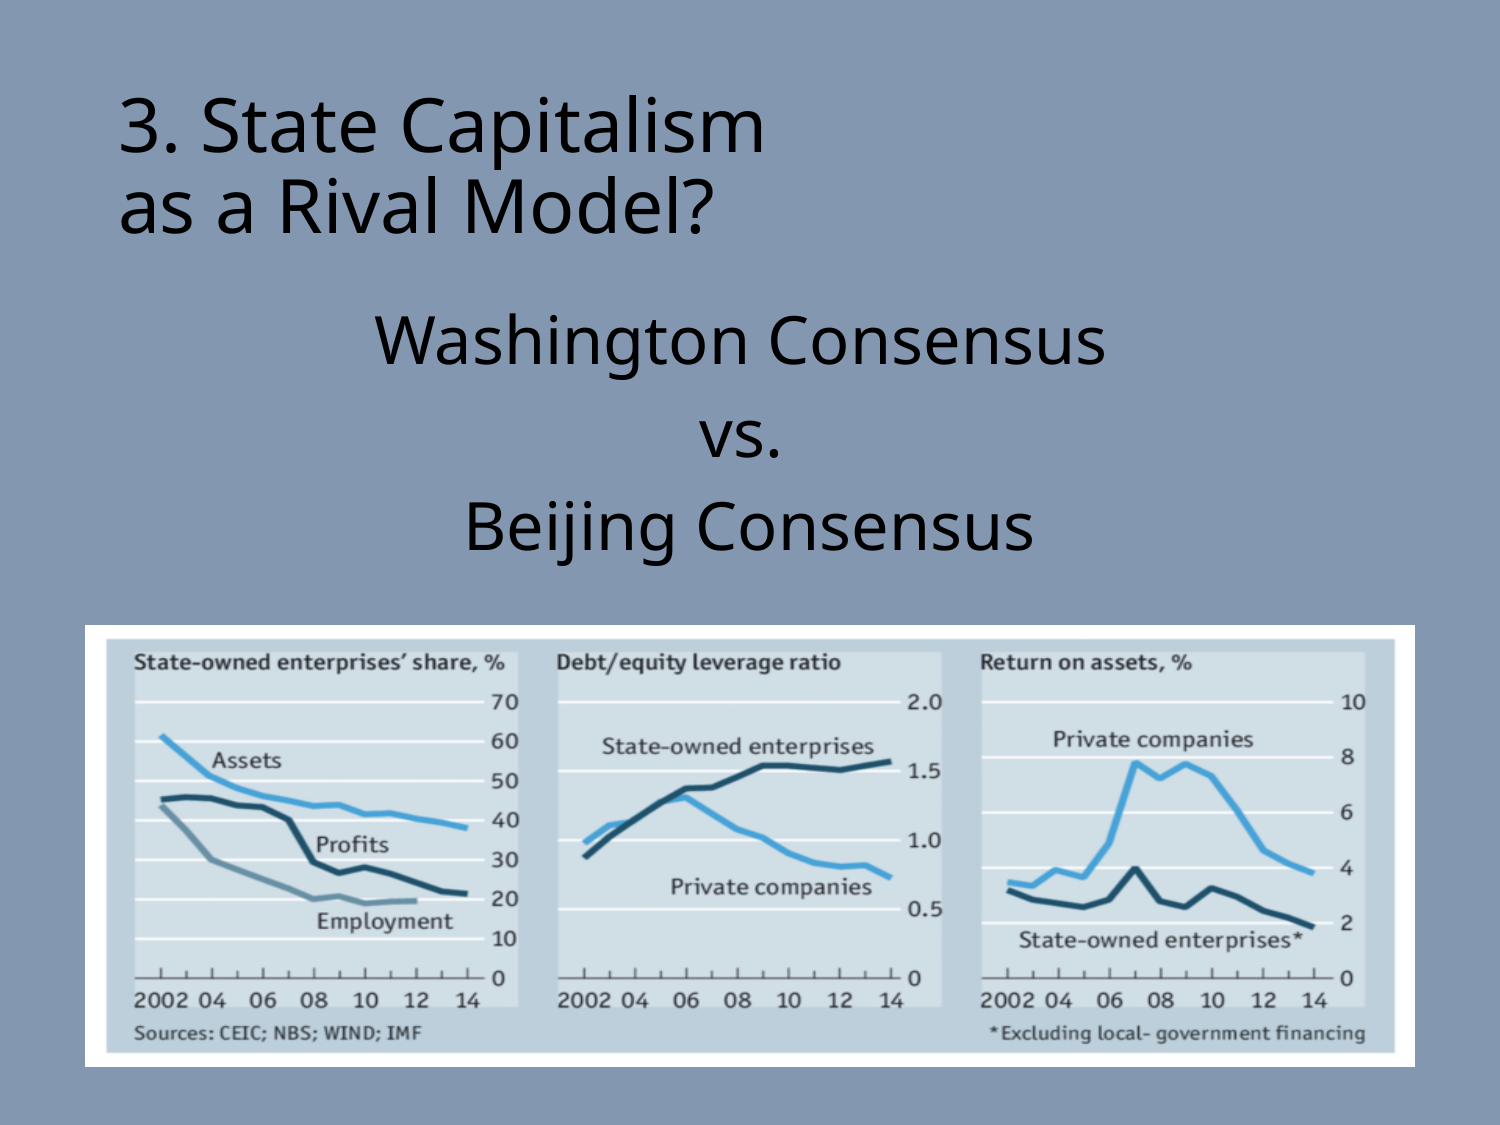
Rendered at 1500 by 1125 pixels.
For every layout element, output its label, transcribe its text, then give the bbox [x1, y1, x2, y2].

picture [85, 625, 1415, 1067]
list Washington Consensus vs. Beijing Consensus [103, 299, 1397, 625]
title 3. State Capitalism as a Rival Model? [103, 59, 1397, 278]
